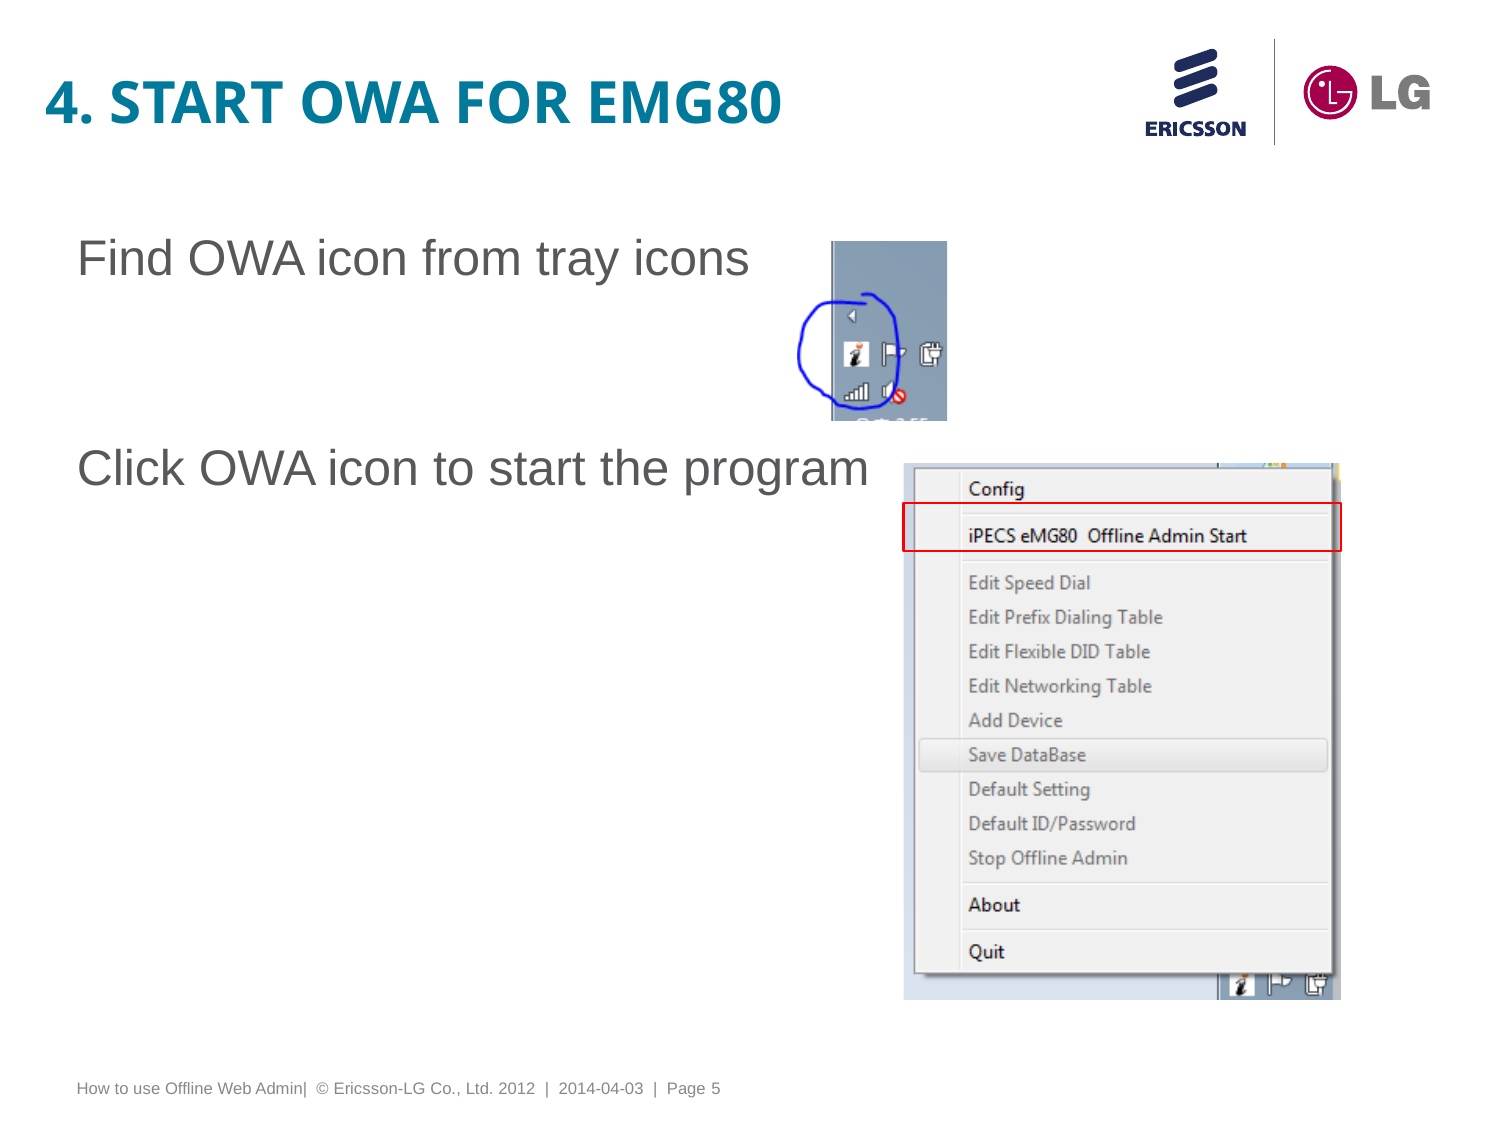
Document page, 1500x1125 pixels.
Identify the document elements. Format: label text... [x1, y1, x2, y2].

title 4. Start owa for eMg80 [32, 64, 1318, 136]
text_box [903, 462, 1342, 1000]
picture [796, 240, 948, 421]
text_box Find OWA icon from tray icons Click OWA icon to start the program [65, 225, 1436, 929]
